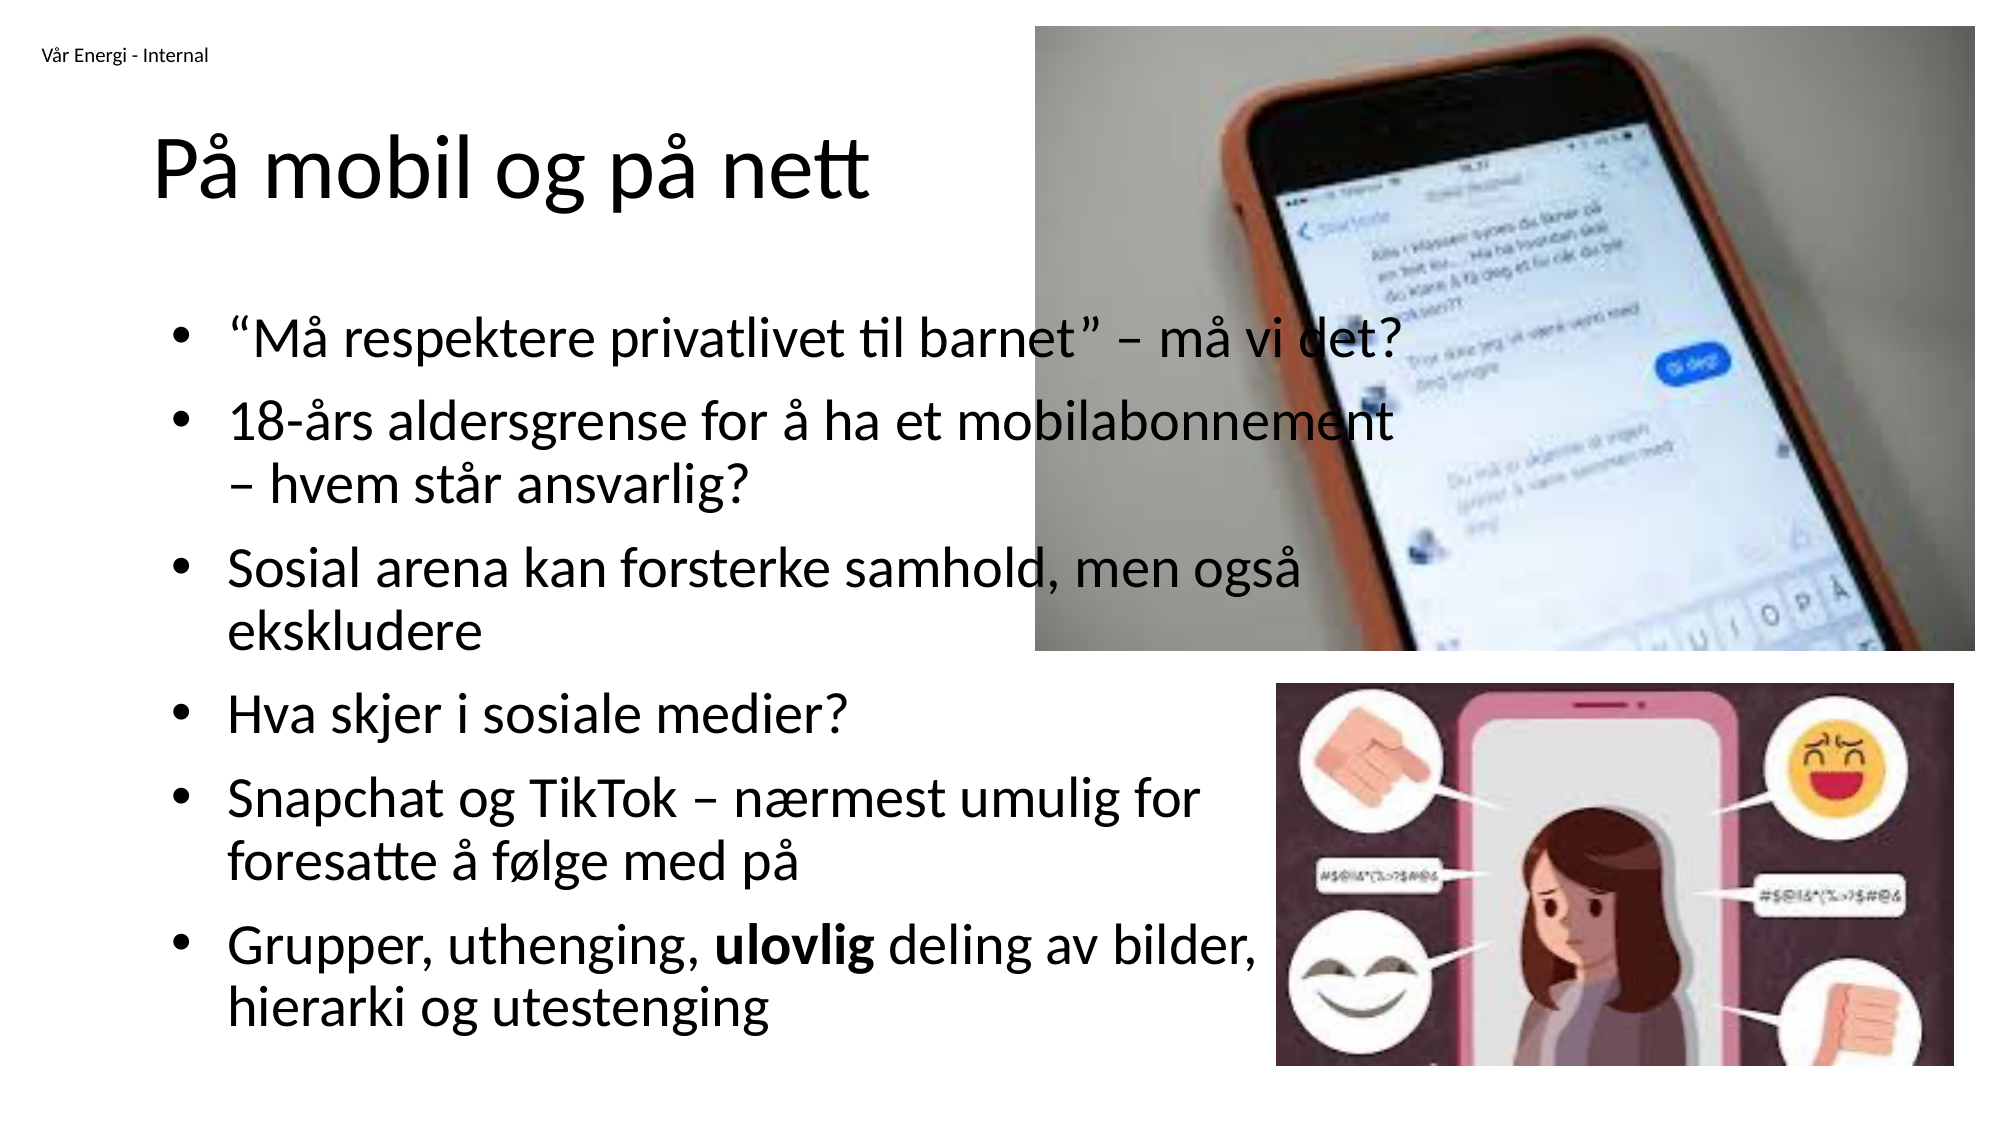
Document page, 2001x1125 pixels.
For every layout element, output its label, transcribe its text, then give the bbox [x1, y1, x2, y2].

picture [1035, 26, 1976, 651]
picture [1276, 683, 1954, 1066]
title På mobil og på nett [137, 59, 1030, 278]
list “Må respektere privatlivet til barnet” – må vi det? 18-års aldersgrense for å ha et mobilabonnement – hvem står ansvarlig? Sosial arena kan forsterke samhold, men også ekskludere Hva skjer i sosiale medier? Snapchat og TikTok – nærmest umulig for foresatte å følge med på Grupper, uthenging, ulovlig deling av bilder, hierarki og utestenging [137, 299, 1436, 1057]
